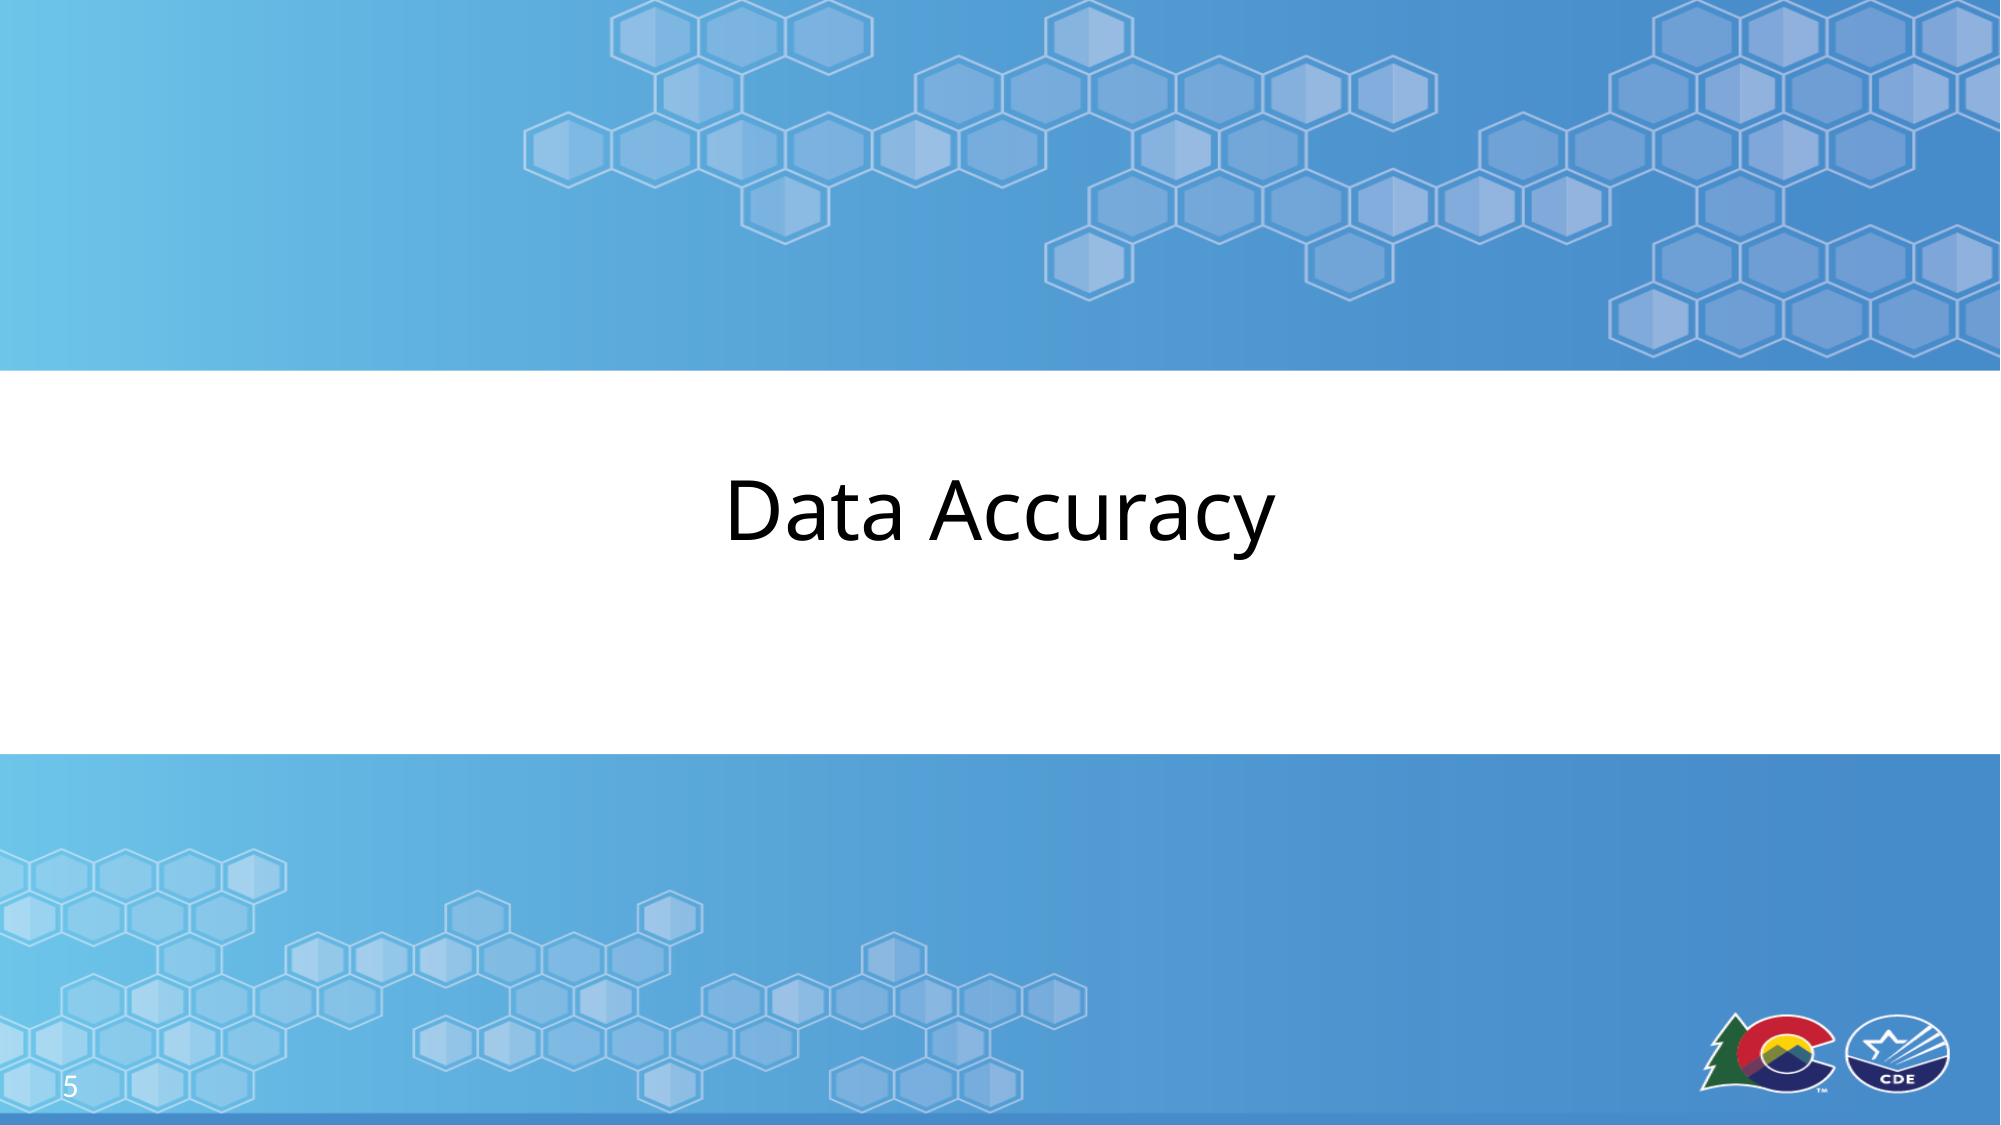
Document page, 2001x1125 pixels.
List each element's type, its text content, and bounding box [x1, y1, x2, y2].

picture [0, 755, 2000, 1125]
slide_number 5 [47, 1054, 498, 1115]
title Data Accuracy [0, 370, 2000, 755]
picture [0, 0, 2000, 370]
